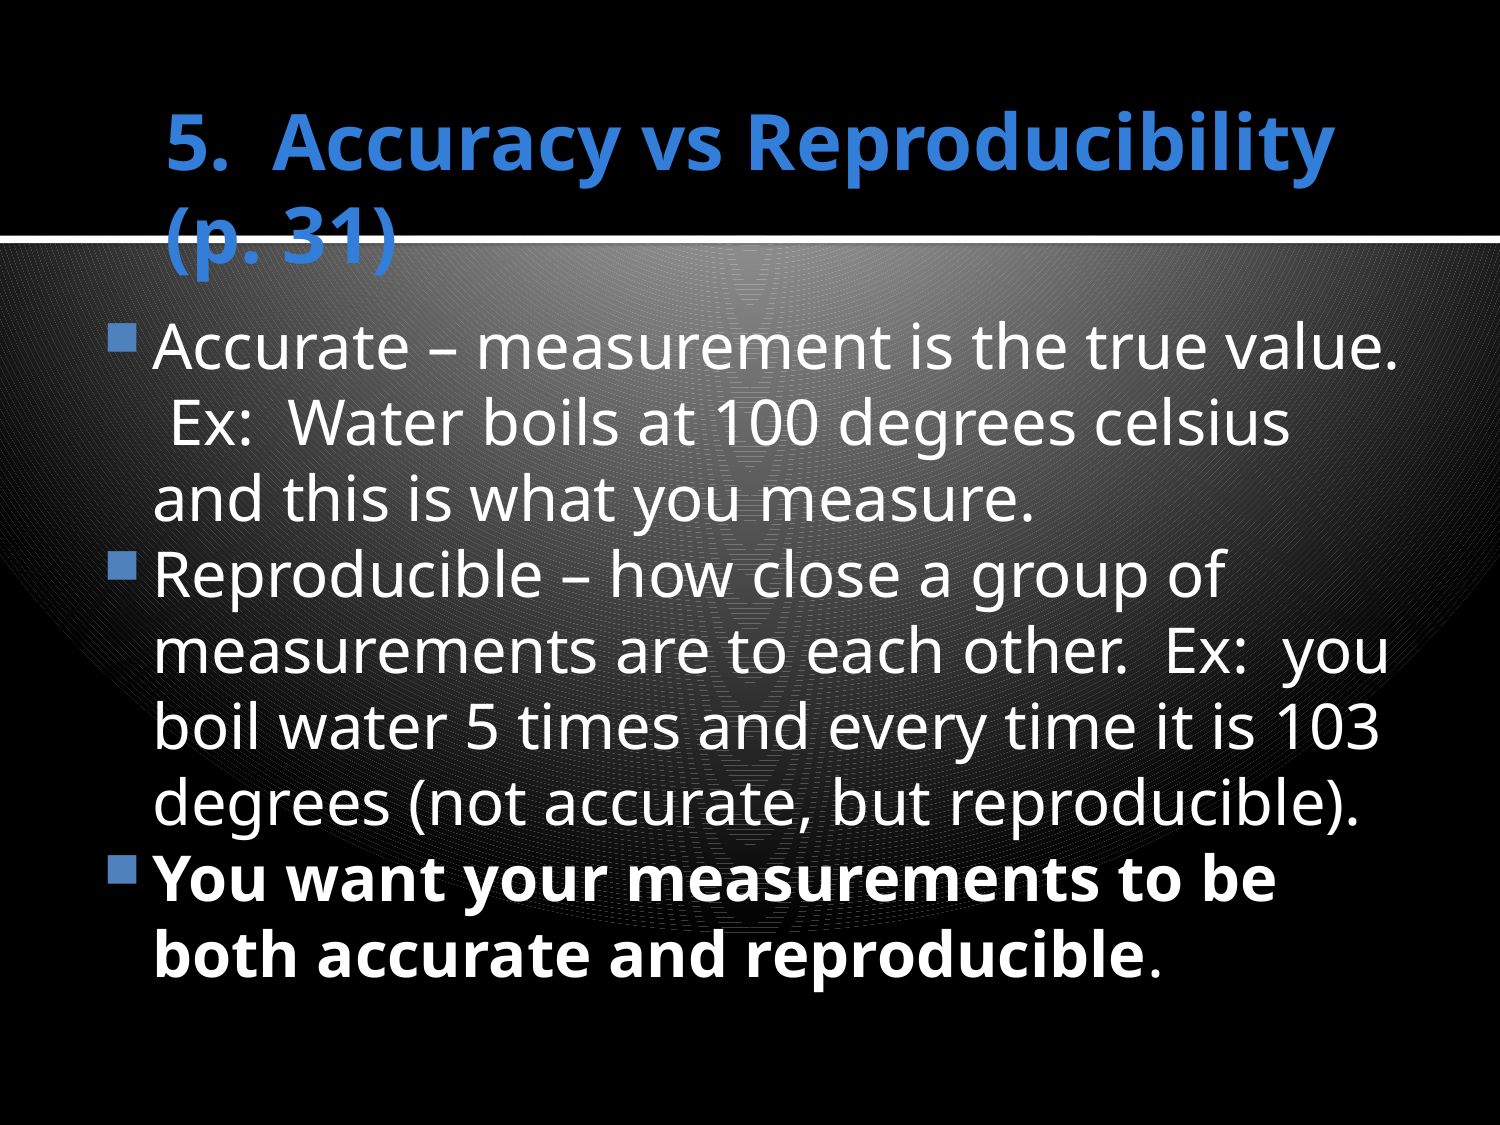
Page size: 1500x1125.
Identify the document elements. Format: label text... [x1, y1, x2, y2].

title 5. Accuracy vs Reproducibility (p. 31) [150, 83, 1425, 288]
list Accurate – measurement is the true value. Ex: Water boils at 100 degrees celsius and this is what you measure. Reproducible – how close a group of measurements are to each other. Ex: you boil water 5 times and every time it is 103 degrees (not accurate, but reproducible). You want your measurements to be both accurate and reproducible. [75, 291, 1425, 1050]
